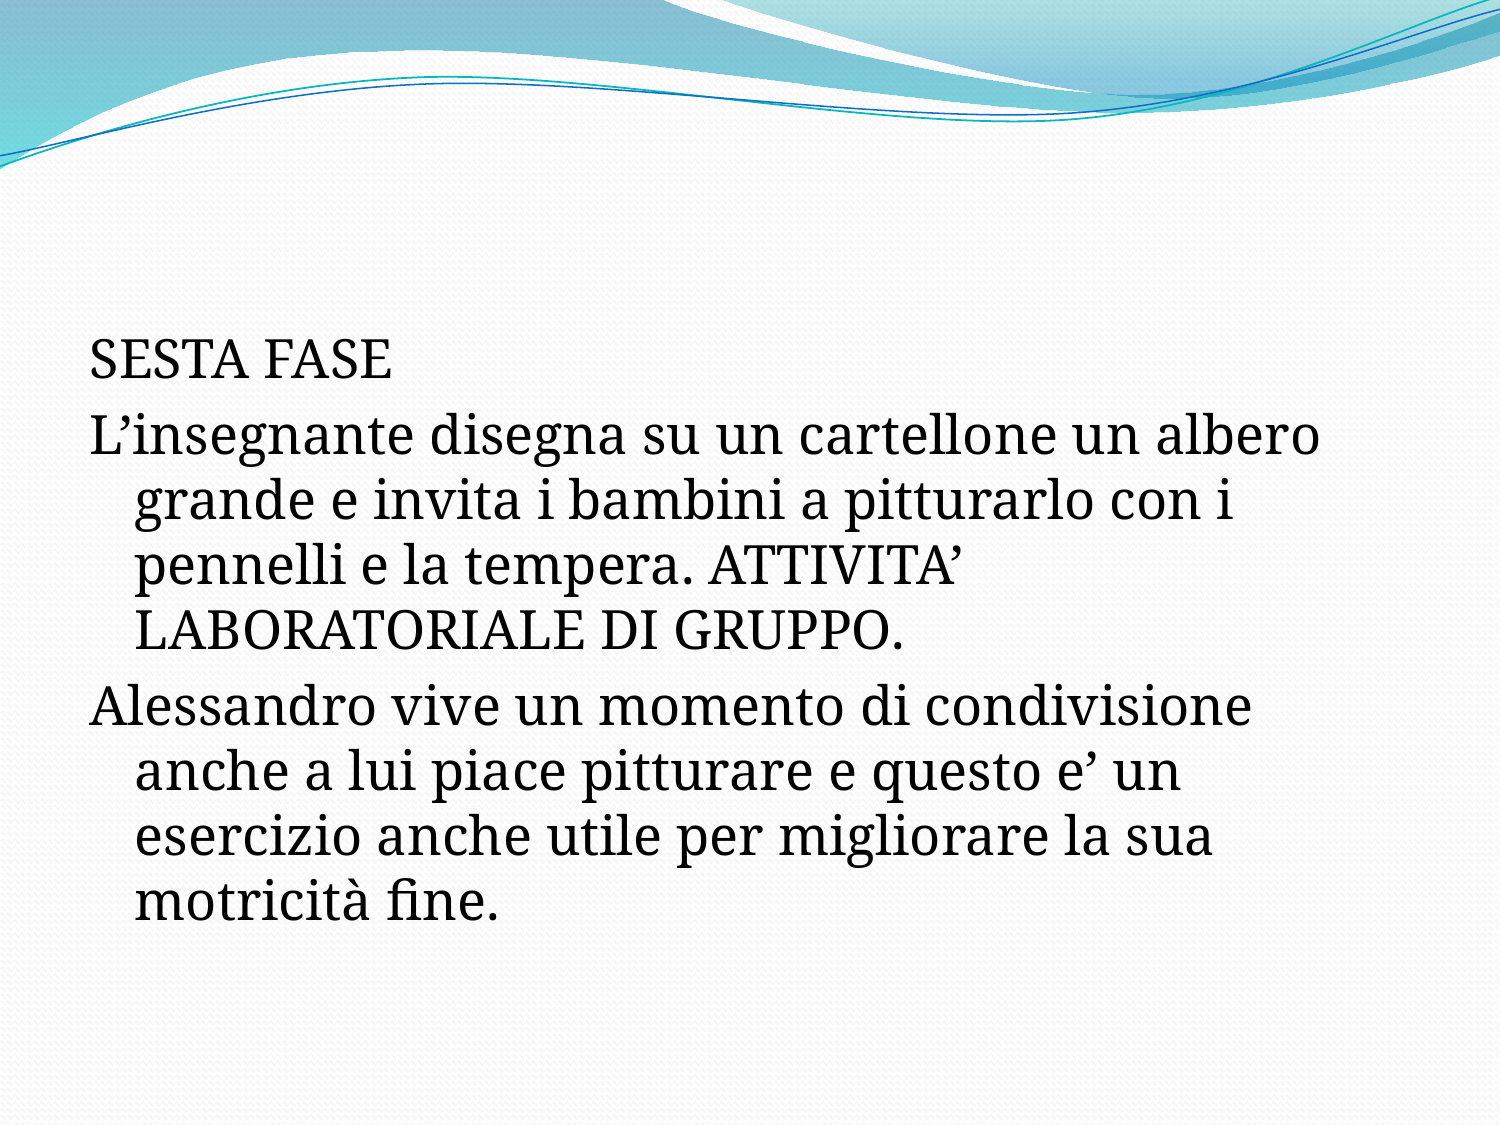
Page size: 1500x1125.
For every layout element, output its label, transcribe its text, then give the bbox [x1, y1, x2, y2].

list SESTA FASE L’insegnante disegna su un cartellone un albero grande e invita i bambini a pitturarlo con i pennelli e la tempera. ATTIVITA’ LABORATORIALE DI GRUPPO. Alessandro vive un momento di condivisione anche a lui piace pitturare e questo e’ un esercizio anche utile per migliorare la sua motricità fine. [75, 317, 1425, 1038]
